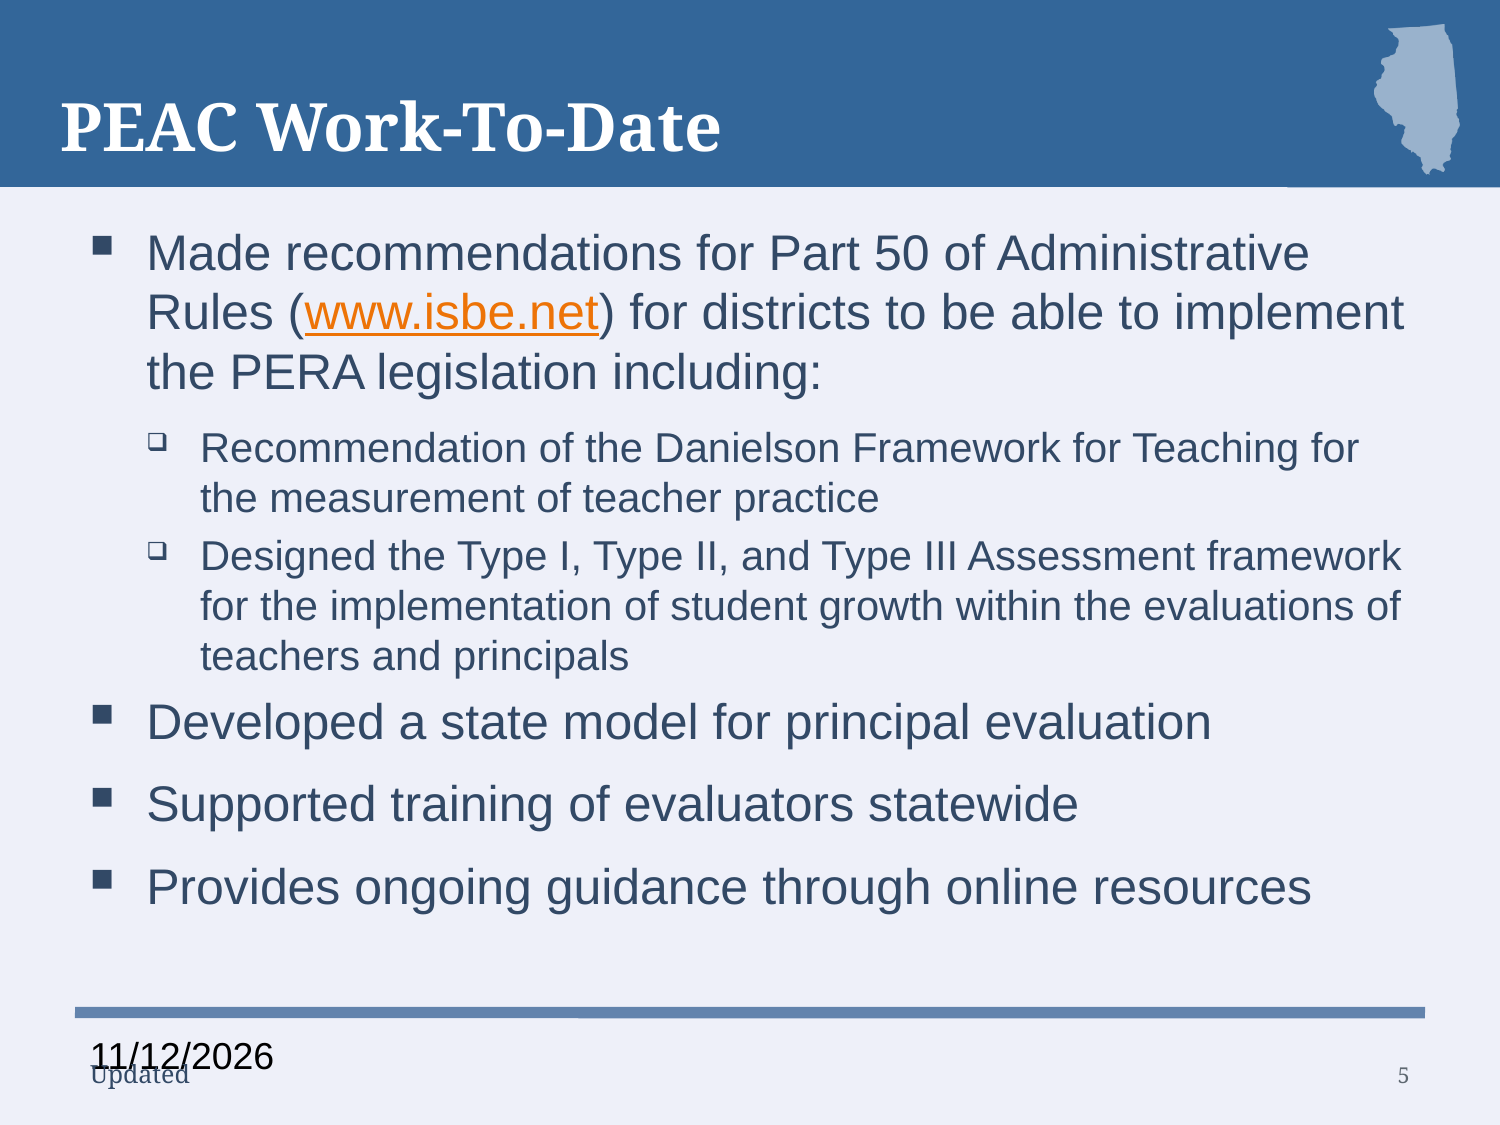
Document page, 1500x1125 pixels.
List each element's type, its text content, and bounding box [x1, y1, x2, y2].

footer Updated [74, 1024, 988, 1101]
slide_number 5 [1074, 1023, 1426, 1100]
title PEAC Work-To-Date [0, 0, 1326, 188]
list Made recommendations for Part 50 of Administrative Rules (www.isbe.net) for districts to be able to implement the PERA legislation including: Recommendation of the Danielson Framework for Teaching for the measurement of teacher practice Designed the Type I, Type II, and Type III Assessment framework for the implementation of student growth within the evaluations of teachers and principals Developed a state model for principal evaluation Supported training of evaluators statewide Provides ongoing guidance through online resources [74, 212, 1426, 1006]
